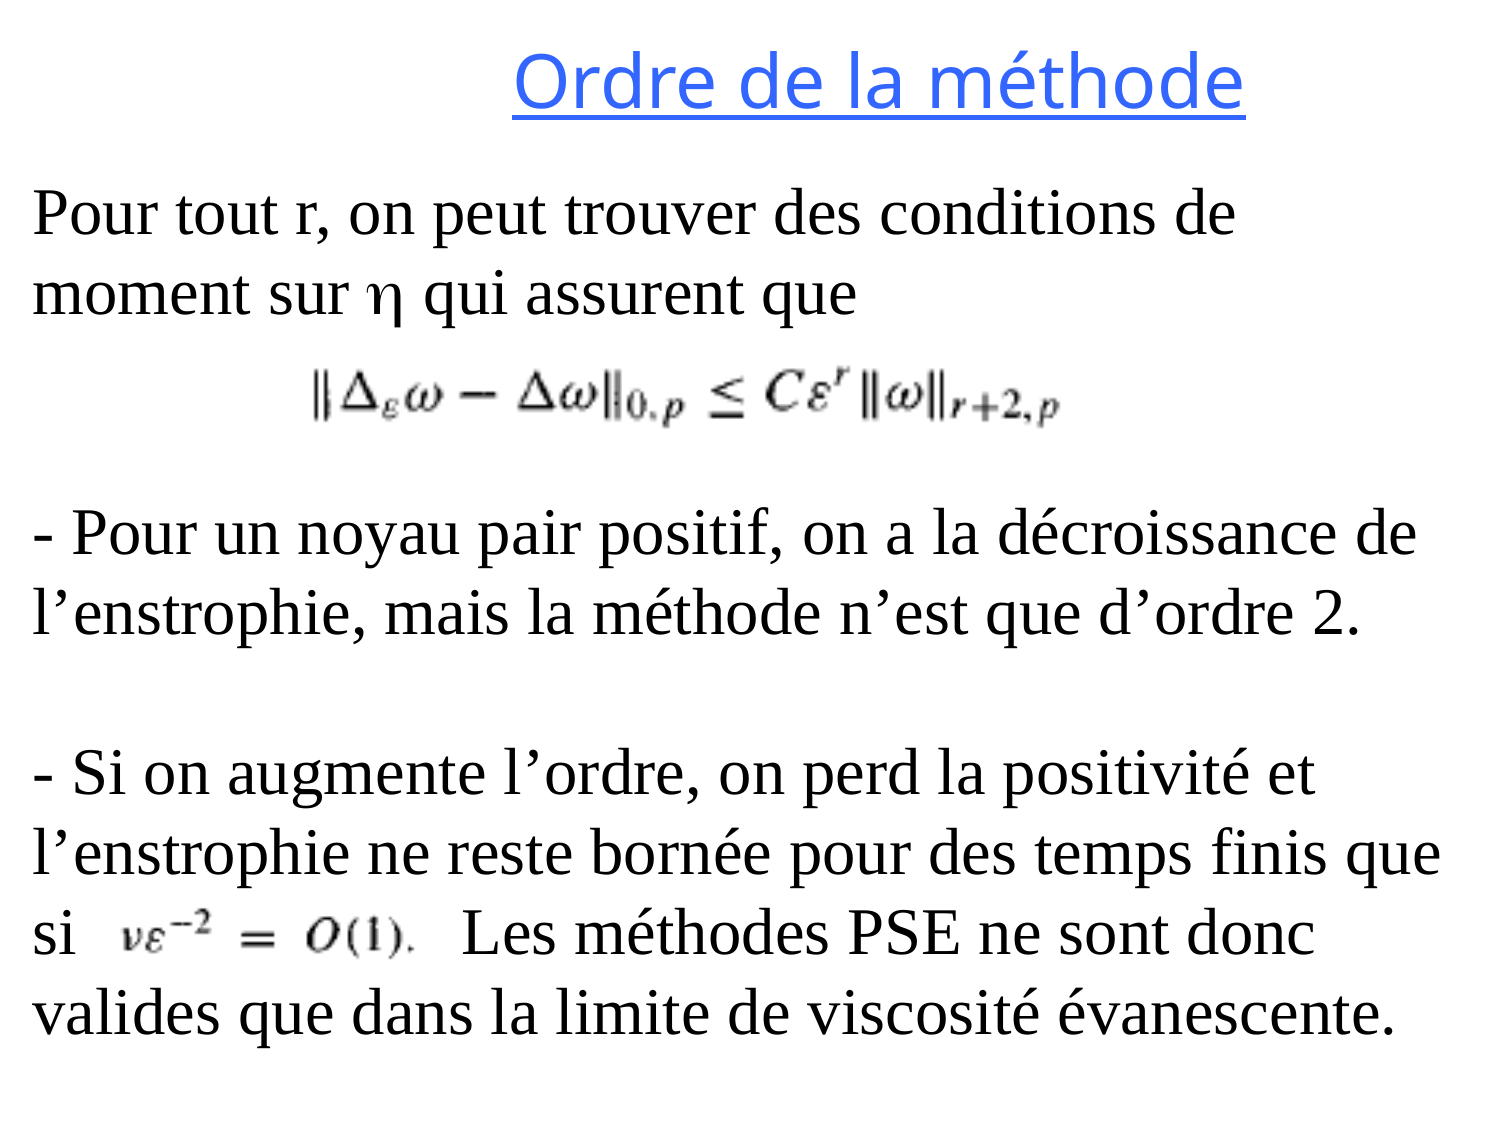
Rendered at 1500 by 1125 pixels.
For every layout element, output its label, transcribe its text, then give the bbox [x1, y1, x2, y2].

picture [277, 337, 1067, 445]
title Ordre de la méthode [299, 0, 1459, 160]
text_box Pour tout r, on peut trouver des conditions de moment sur h qui assurent que - Pour un noyau pair positif, on a la décroissance de l’enstrophie, mais la méthode n’est que d’ordre 2. - Si on augmente l’ordre, on perd la positivité et l’enstrophie ne reste bornée pour des temps finis que si Les méthodes PSE ne sont donc valides que dans la limite de viscosité évanescente. [17, 160, 1483, 1056]
picture [100, 892, 420, 965]
